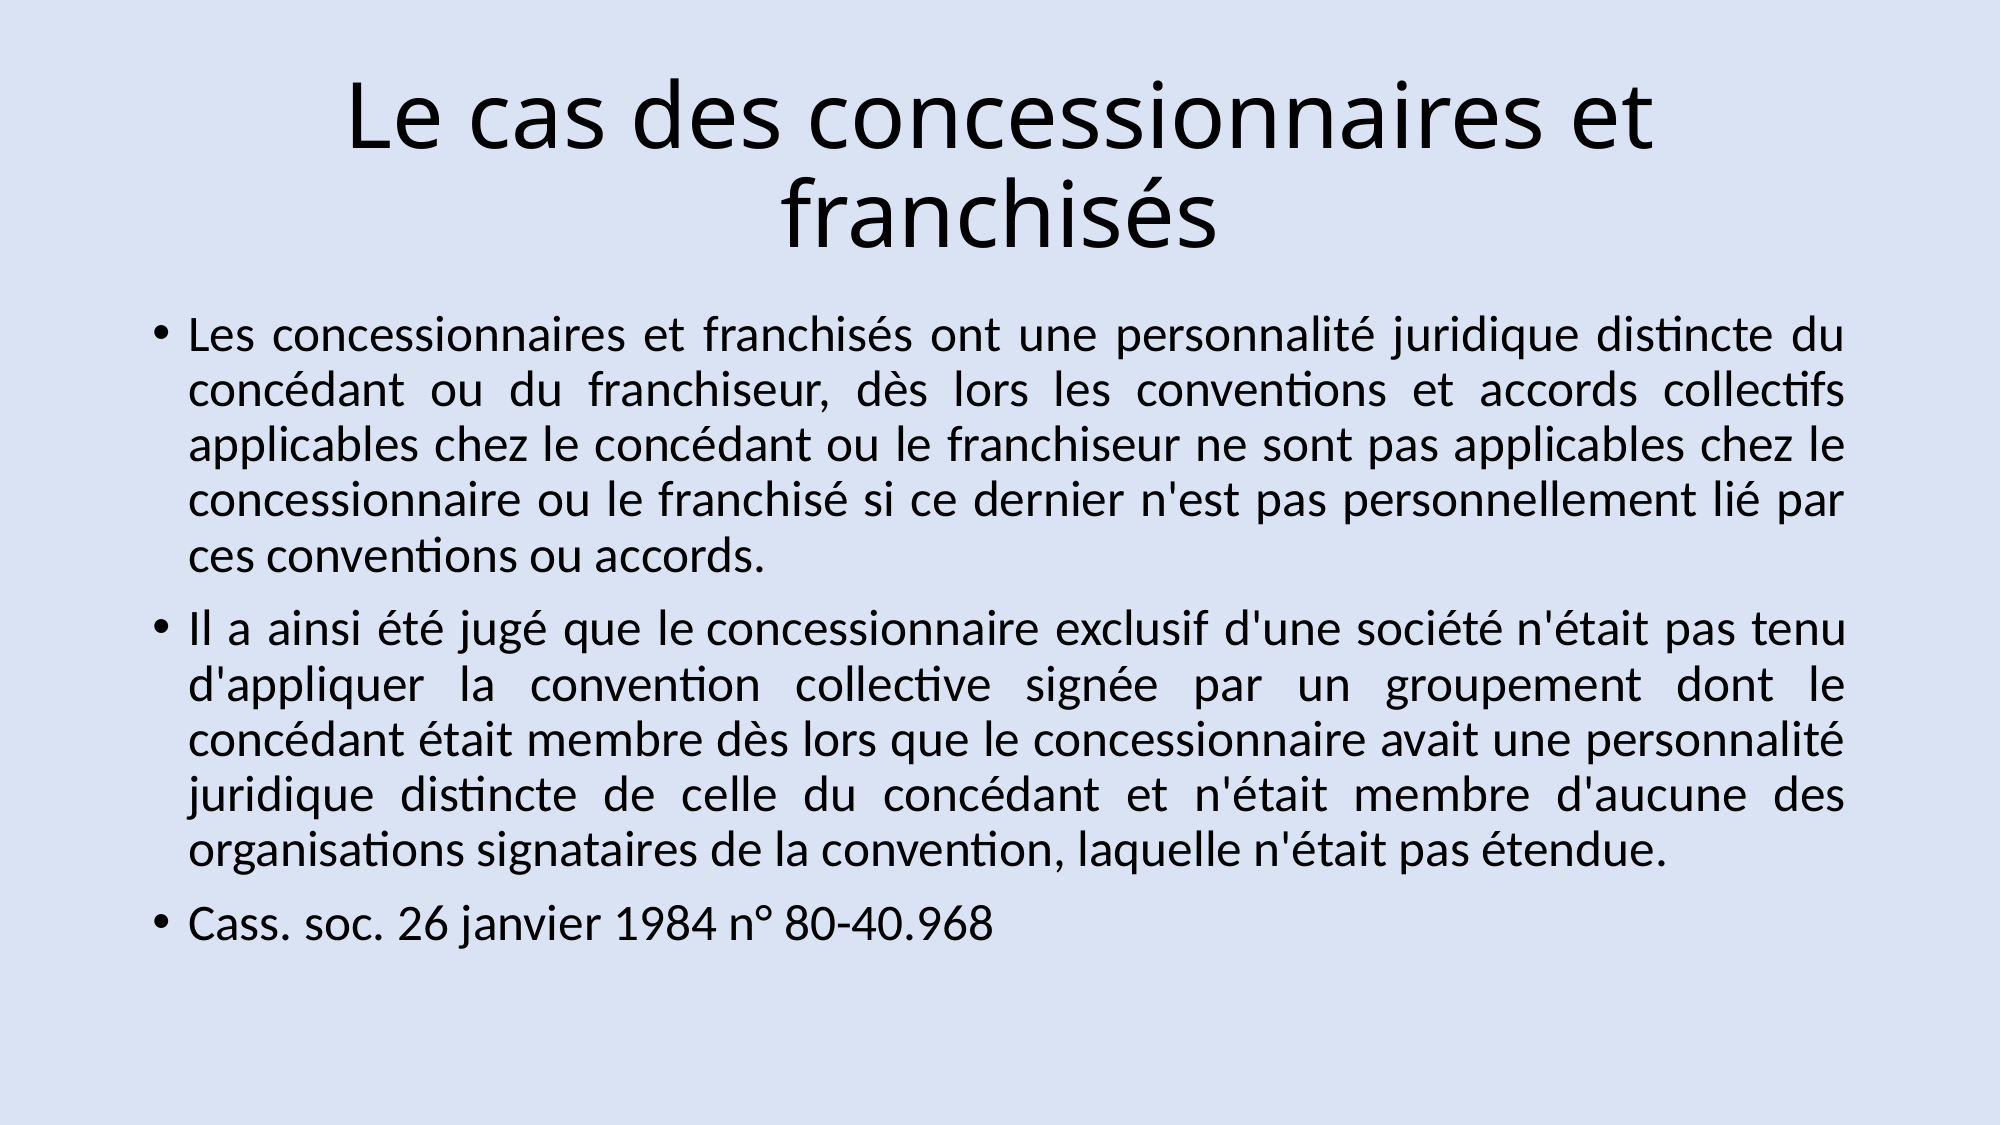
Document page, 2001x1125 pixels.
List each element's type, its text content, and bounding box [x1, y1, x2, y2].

list Les concessionnaires et franchisés ont une personnalité juridique distincte du concédant ou du franchiseur, dès lors les conventions et accords collectifs applicables chez le concédant ou le franchiseur ne sont pas applicables chez le concessionnaire ou le franchisé si ce dernier n'est pas personnellement lié par ces conventions ou accords. Il a ainsi été jugé que le concessionnaire exclusif d'une société n'était pas tenu d'appliquer la convention collective signée par un groupement dont le concédant était membre dès lors que le concessionnaire avait une personnalité juridique distincte de celle du concédant et n'était membre d'aucune des organisations signataires de la convention, laquelle n'était pas étendue. Cass. soc. 26 janvier 1984 n° 80-40.968 [137, 299, 1863, 1014]
title Le cas des concessionnaires et franchisés [137, 59, 1863, 278]
